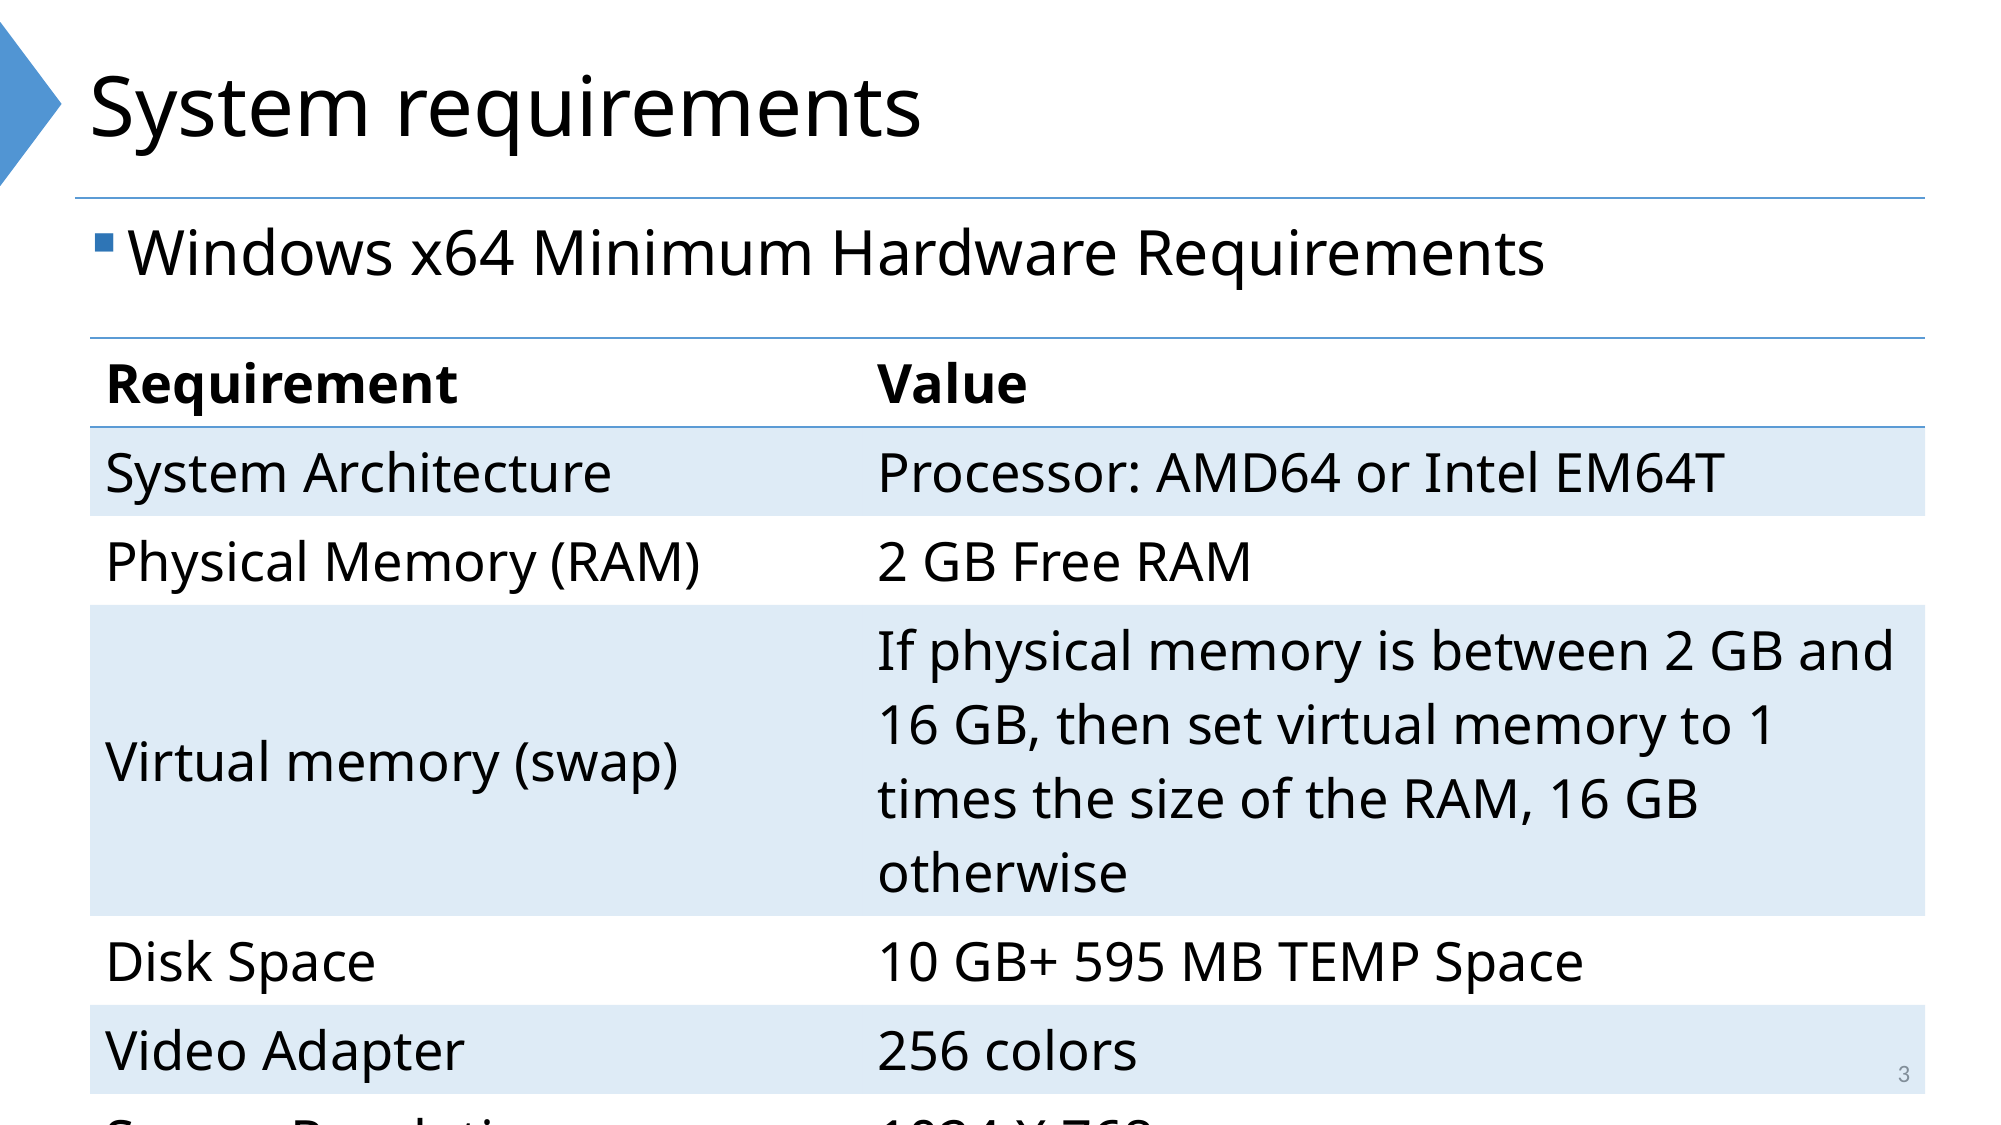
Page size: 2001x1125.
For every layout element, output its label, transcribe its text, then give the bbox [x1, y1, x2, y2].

table_cell 256 colors [863, 1005, 1925, 1094]
table_cell Disk Space [90, 916, 863, 1005]
list Windows x64 Minimum Hardware Requirements [74, 213, 1926, 1014]
title System requirements [74, 21, 1926, 198]
table_cell Video Adapter [90, 1005, 863, 1094]
table_cell 1024 X 768 [863, 1094, 1925, 1125]
table_cell 2 GB Free RAM [863, 516, 1925, 605]
table_header Value [863, 339, 1925, 426]
table_cell 10 GB+ 595 MB TEMP Space [863, 916, 1925, 1005]
table_cell Processor: AMD64 or Intel EM64T [863, 428, 1925, 516]
table_cell Physical Memory (RAM) [90, 516, 863, 605]
table_cell Virtual memory (swap) [90, 605, 863, 916]
table_cell System Architecture [90, 428, 863, 516]
table_header Requirement [90, 339, 863, 426]
table_cell Screen Resolution [90, 1094, 863, 1125]
table_cell If physical memory is between 2 GB and 16 GB, then set virtual memory to 1 times the size of the RAM, 16 GB otherwise [863, 605, 1925, 916]
